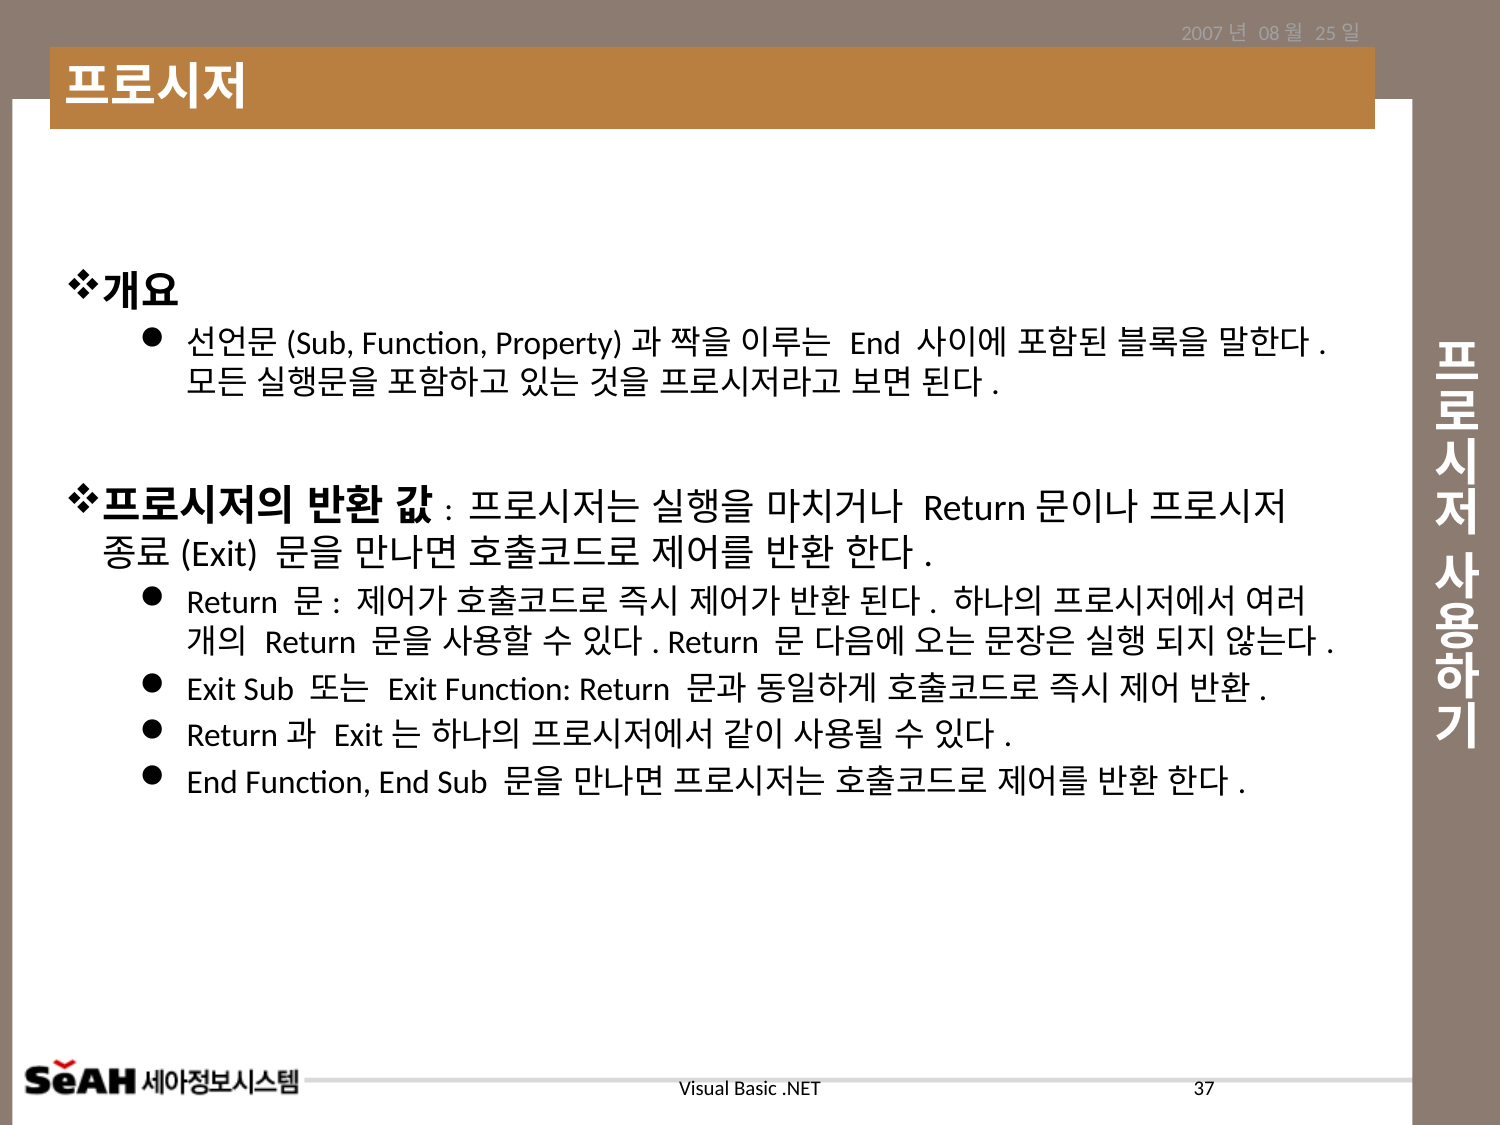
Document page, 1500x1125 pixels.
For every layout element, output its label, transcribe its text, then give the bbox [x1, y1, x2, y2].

slide_number 2007년 08월 25일 [1149, 12, 1375, 50]
slide_number 37 [1067, 1061, 1230, 1112]
footer Visual Basic .NET [443, 1062, 1057, 1113]
picture [13, 99, 1412, 1125]
list 프로시저 [50, 46, 1375, 129]
list 개요 선언문(Sub, Function, Property)과 짝을 이루는 End 사이에 포함된 블록을 말한다. 모든 실행문을 포함하고 있는 것을 프로시저라고 보면 된다. 프로시저의 반환 값: 프로시저는 실행을 마치거나 Return문이나 프로시저 종료(Exit) 문을 만나면 호출코드로 제어를 반환 한다. Return 문: 제어가 호출코드로 즉시 제어가 반환 된다. 하나의 프로시저에서 여러 개의 Return 문을 사용할 수 있다. Return 문 다음에 오는 문장은 실행 되지 않는다. Exit Sub 또는 Exit Function: Return 문과 동일하게 호출코드로 즉시 제어 반환. Return과 Exit는 하나의 프로시저에서 같이 사용될 수 있다. End Function, End Sub 문을 만나면 프로시저는 호출코드로 제어를 반환 한다. [50, 140, 1375, 1025]
title 프로시저 사용하기 [1412, 62, 1500, 1025]
